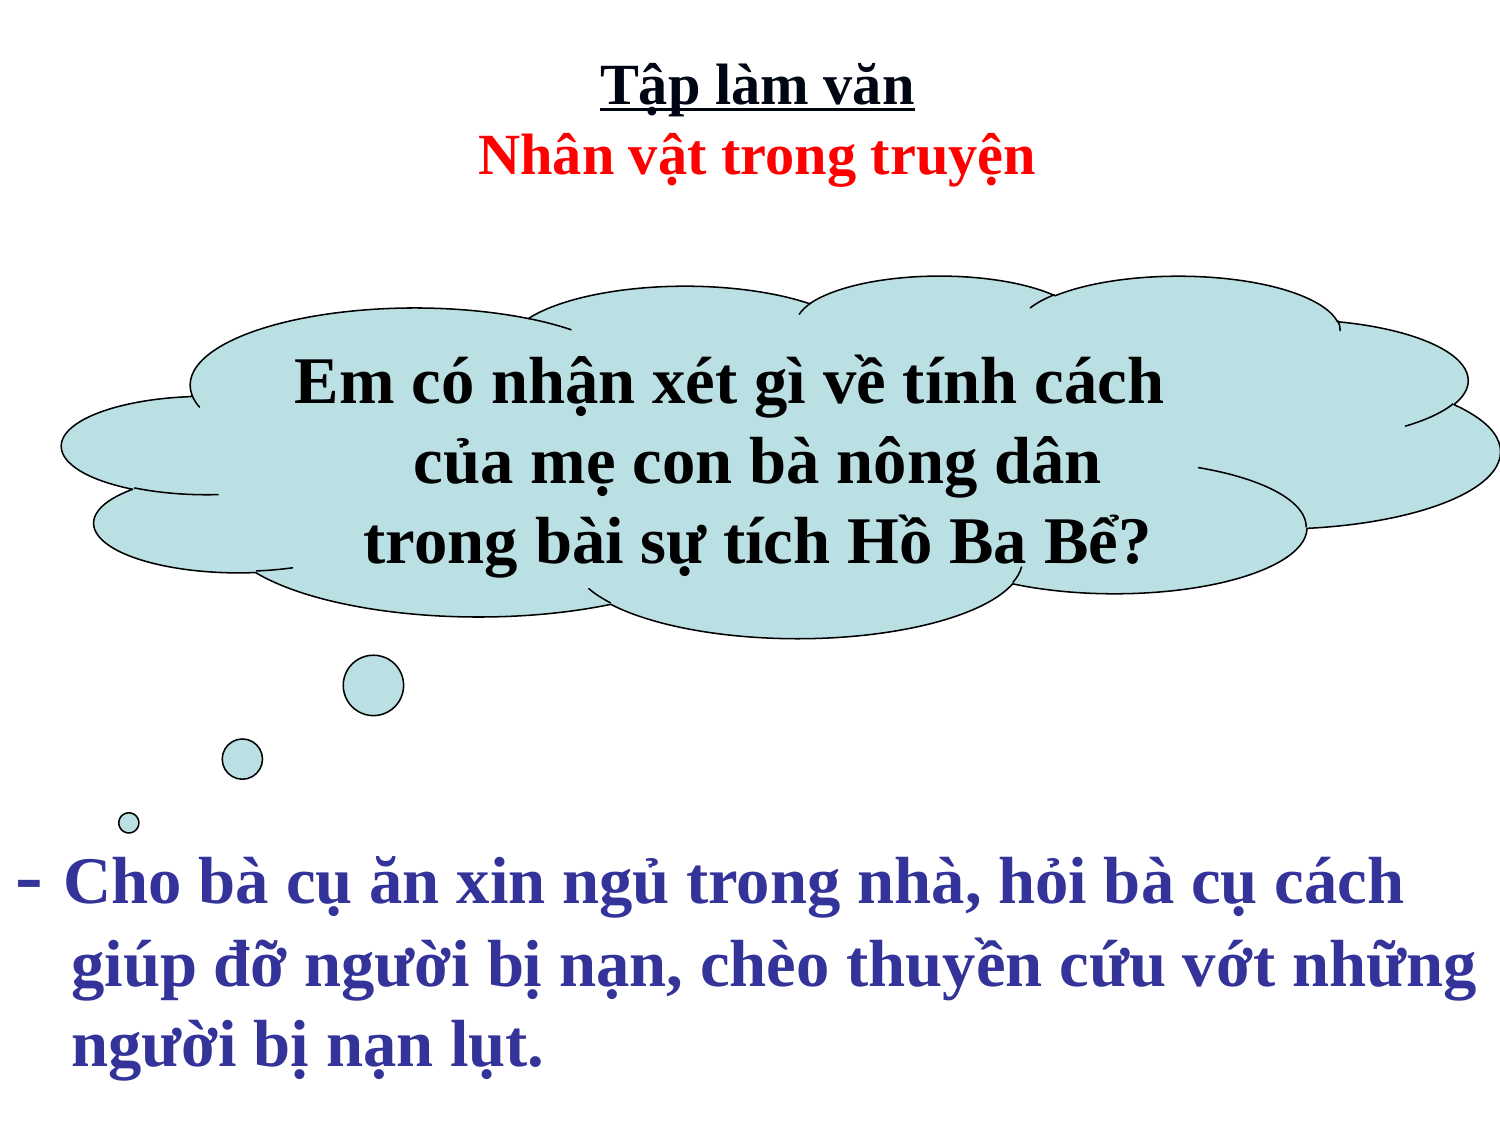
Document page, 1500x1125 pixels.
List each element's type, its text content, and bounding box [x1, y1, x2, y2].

text_box Em có nhận xét gì về tính cách của mẹ con bà nông dân trong bài sự tích Hồ Ba Bể? [222, 738, 263, 780]
list - Cho bà cụ ăn xin ngủ trong nhà, hỏi bà cụ cách giúp đỡ người bị nạn, chèo thuyền cứu vớt những người bị nạn lụt. [0, 812, 1500, 1125]
text_box Tập làm văn Nhân vật trong truyện [230, 0, 1285, 238]
text_box Em có nhận xét gì về tính cách của mẹ con bà nông dân trong bài sự tích Hồ Ba Bể? [61, 276, 1500, 639]
text_box Em có nhận xét gì về tính cách của mẹ con bà nông dân trong bài sự tích Hồ Ba Bể? [343, 655, 404, 716]
